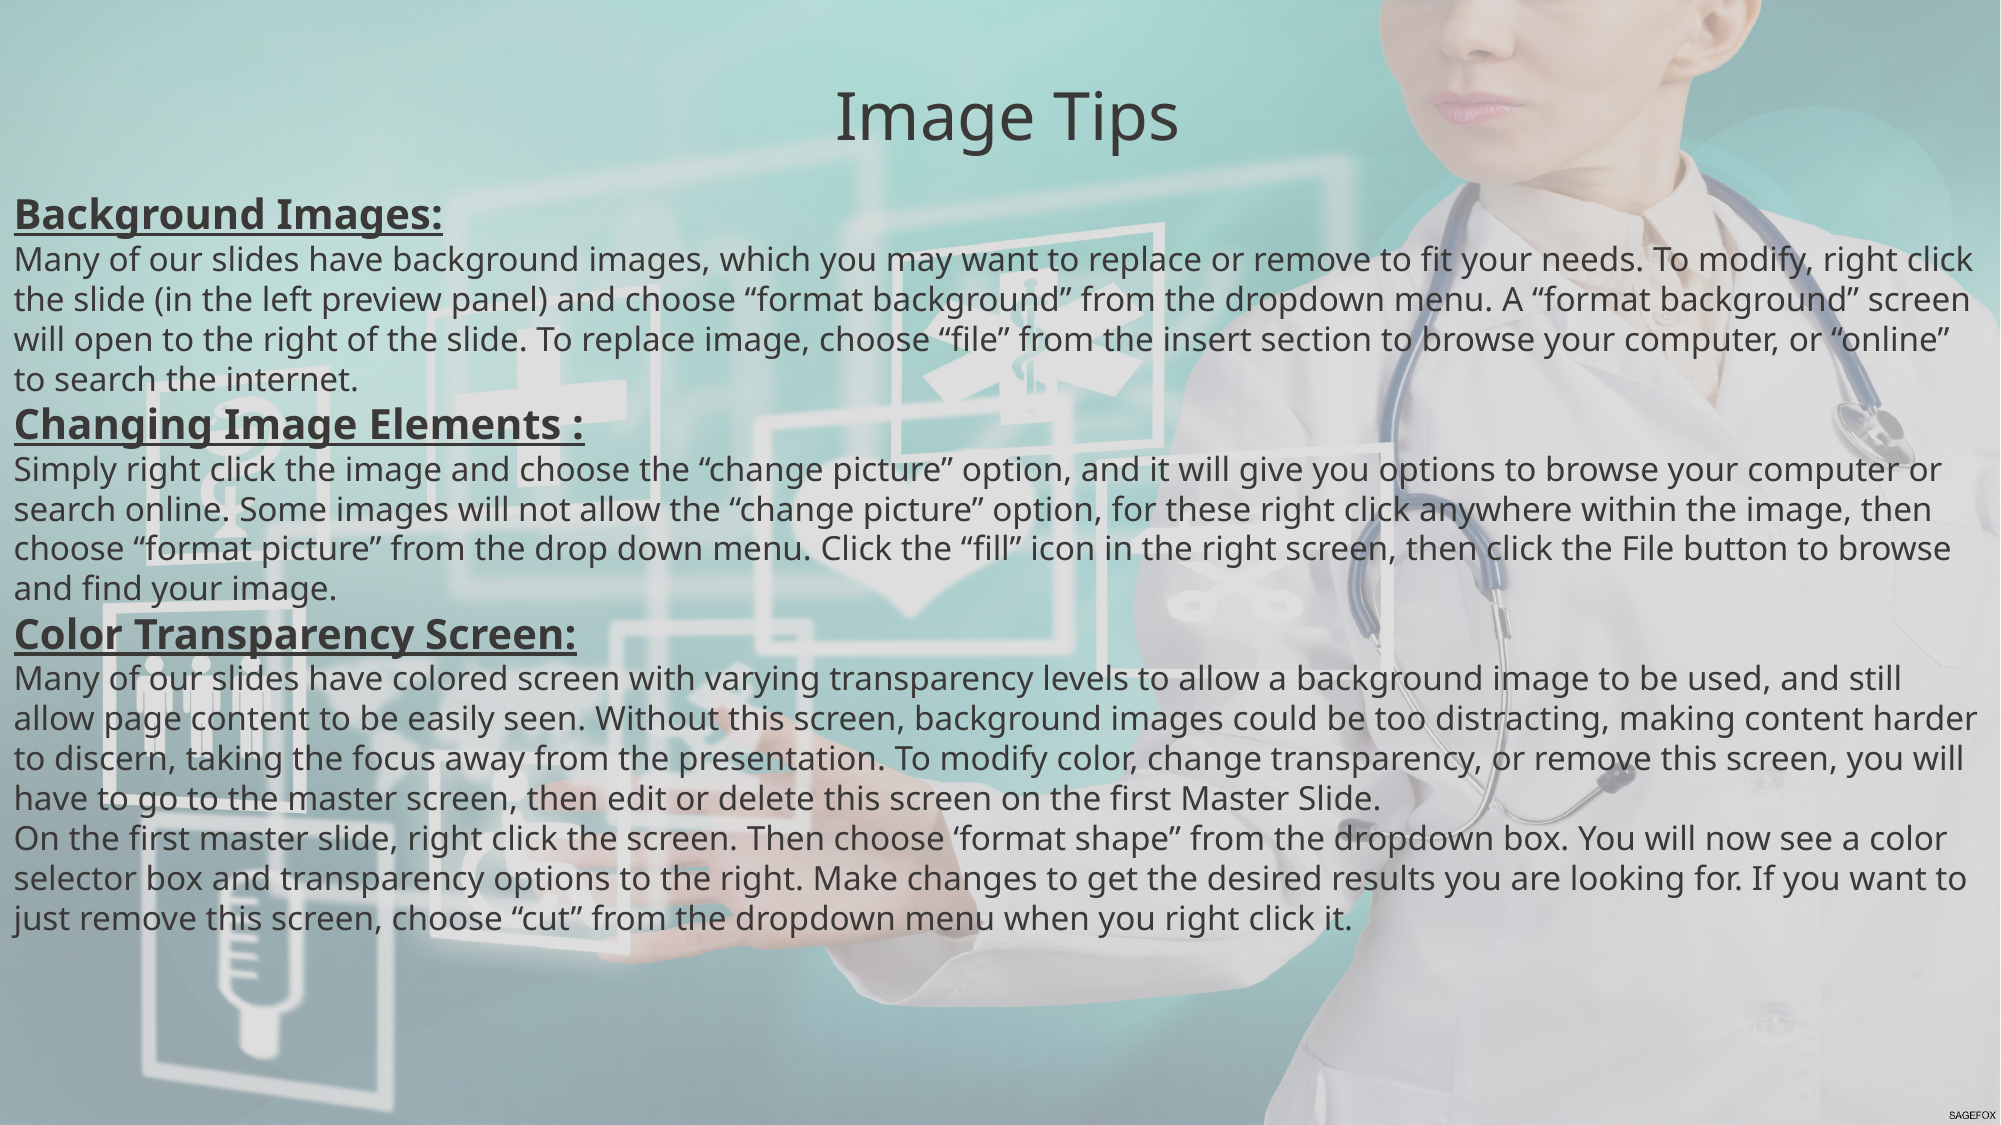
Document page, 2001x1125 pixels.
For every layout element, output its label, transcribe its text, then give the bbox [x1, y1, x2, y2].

title Image Tips [597, 59, 1420, 177]
text_box Background Images: Many of our slides have background images, which you may want to replace or remove to fit your needs. To modify, right click the slide (in the left preview panel) and choose “format background” from the dropdown menu. A “format background” screen will open to the right of the slide. To replace image, choose “file” from the insert section to browse your computer, or “online” to search the internet. Changing Image Elements : Simply right click the image and choose the “change picture” option, and it will give you options to browse your computer or search online. Some images will not allow the “change picture” option, for these right click anywhere within the image, then choose “format picture” from the drop down menu. Click the “fill” icon in the right screen, then click the File button to browse and find your image. Color Transparency Screen: Many of our slides have colored screen with varying transparency levels to allow a background image to be used, and still allow page content to be easily seen. Without this screen, background images could be too distracting, making content harder to discern, taking the focus away from the presentation. To modify color, change transparency, or remove this screen, you will have to go to the master screen, then edit or delete this screen on the first Master Slide. On the first master slide, right click the screen. Then choose ‘format shape” from the dropdown box. You will now see a color selector box and transparency options to the right. Make changes to get the desired results you are looking for. If you want to just remove this screen, choose “cut” from the dropdown menu when you right click it. [0, 0, 2000, 1125]
